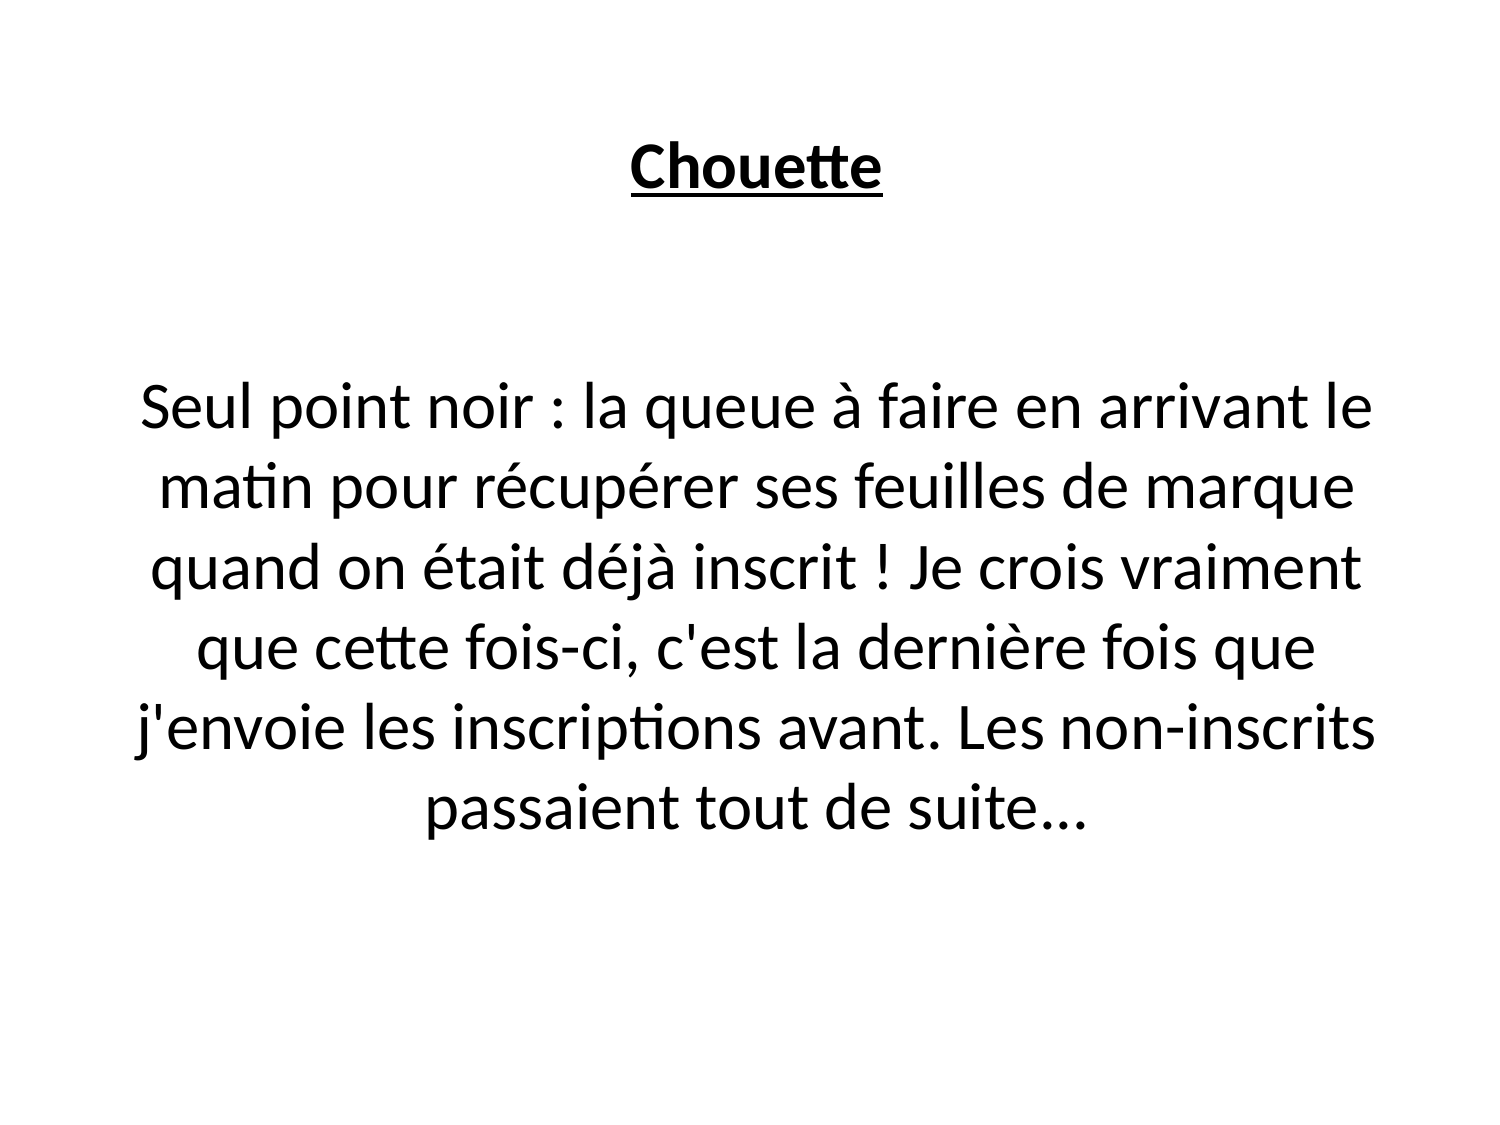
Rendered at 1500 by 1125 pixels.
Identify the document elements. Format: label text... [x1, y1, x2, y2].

title Chouette Seul point noir : la queue à faire en arrivant le matin pour récupérer ses feuilles de marque quand on était déjà inscrit ! Je crois vraiment que cette fois-ci, c'est la dernière fois que j'envoie les inscriptions avant. Les non-inscrits passaient tout de suite... [82, 46, 1432, 998]
